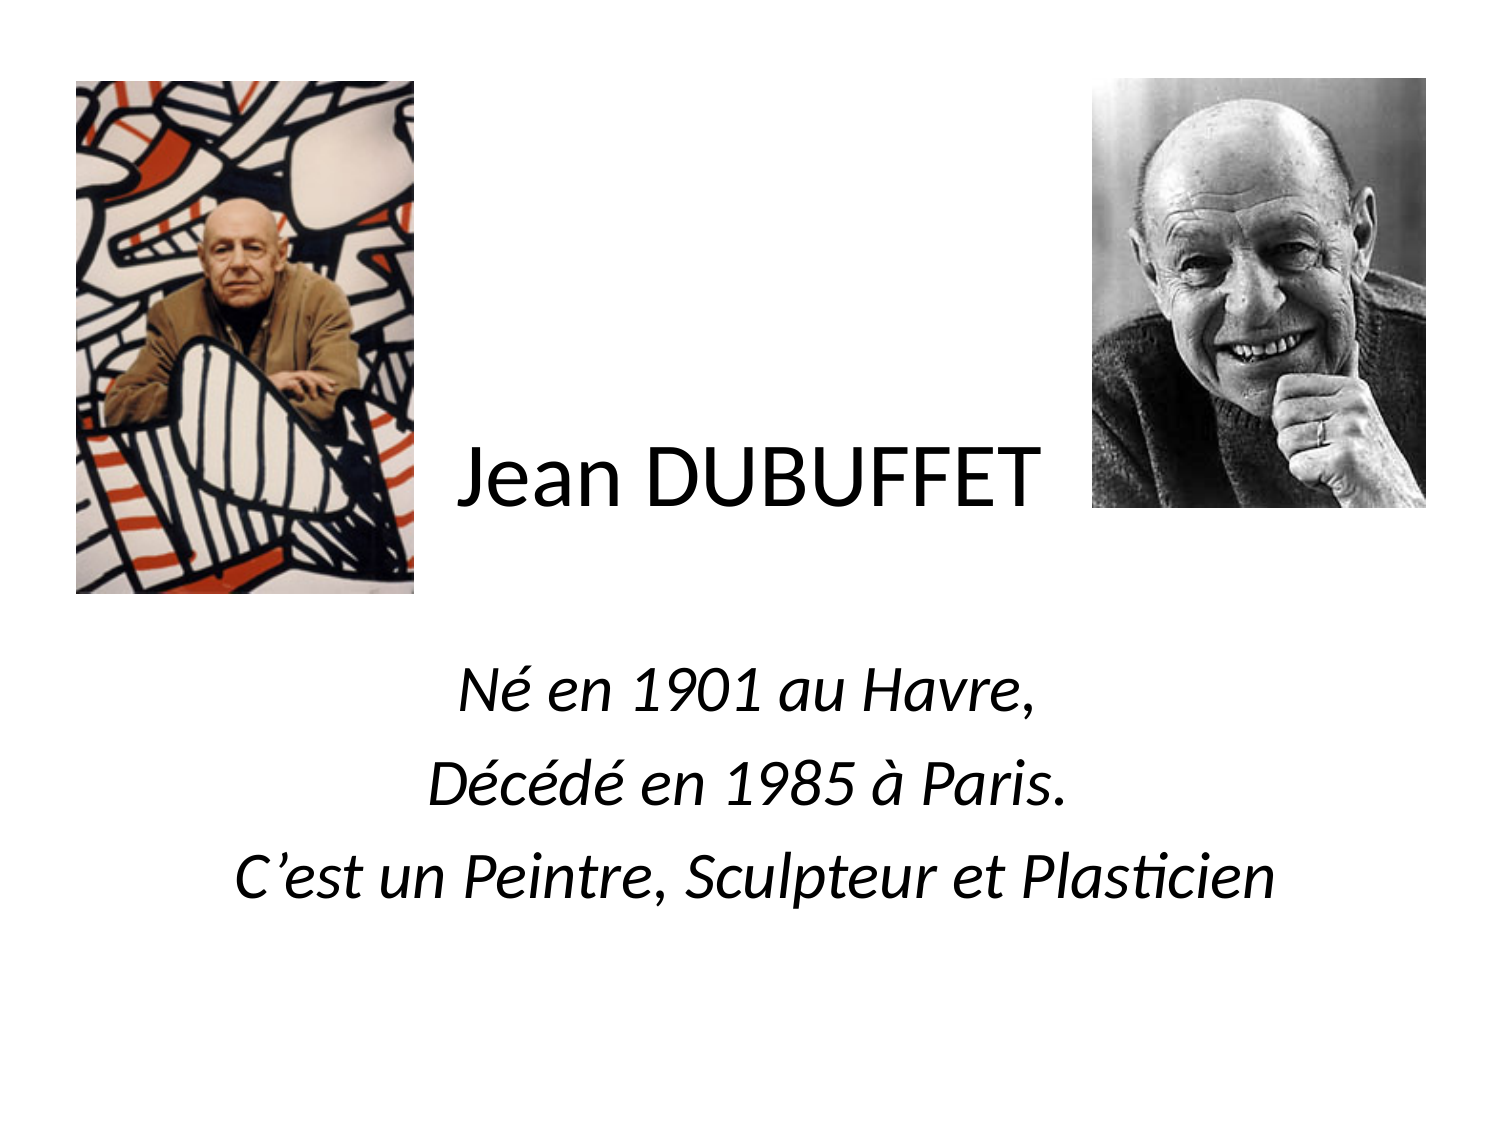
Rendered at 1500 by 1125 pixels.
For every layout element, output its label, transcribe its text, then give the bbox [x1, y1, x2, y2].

picture [1092, 77, 1426, 509]
subtitle Né en 1901 au Havre, Décédé en 1985 à Paris. C’est un Peintre, Sculpteur et Plasticien [159, 637, 1353, 925]
title Jean DUBUFFET [418, 349, 1388, 591]
picture [76, 81, 414, 594]
